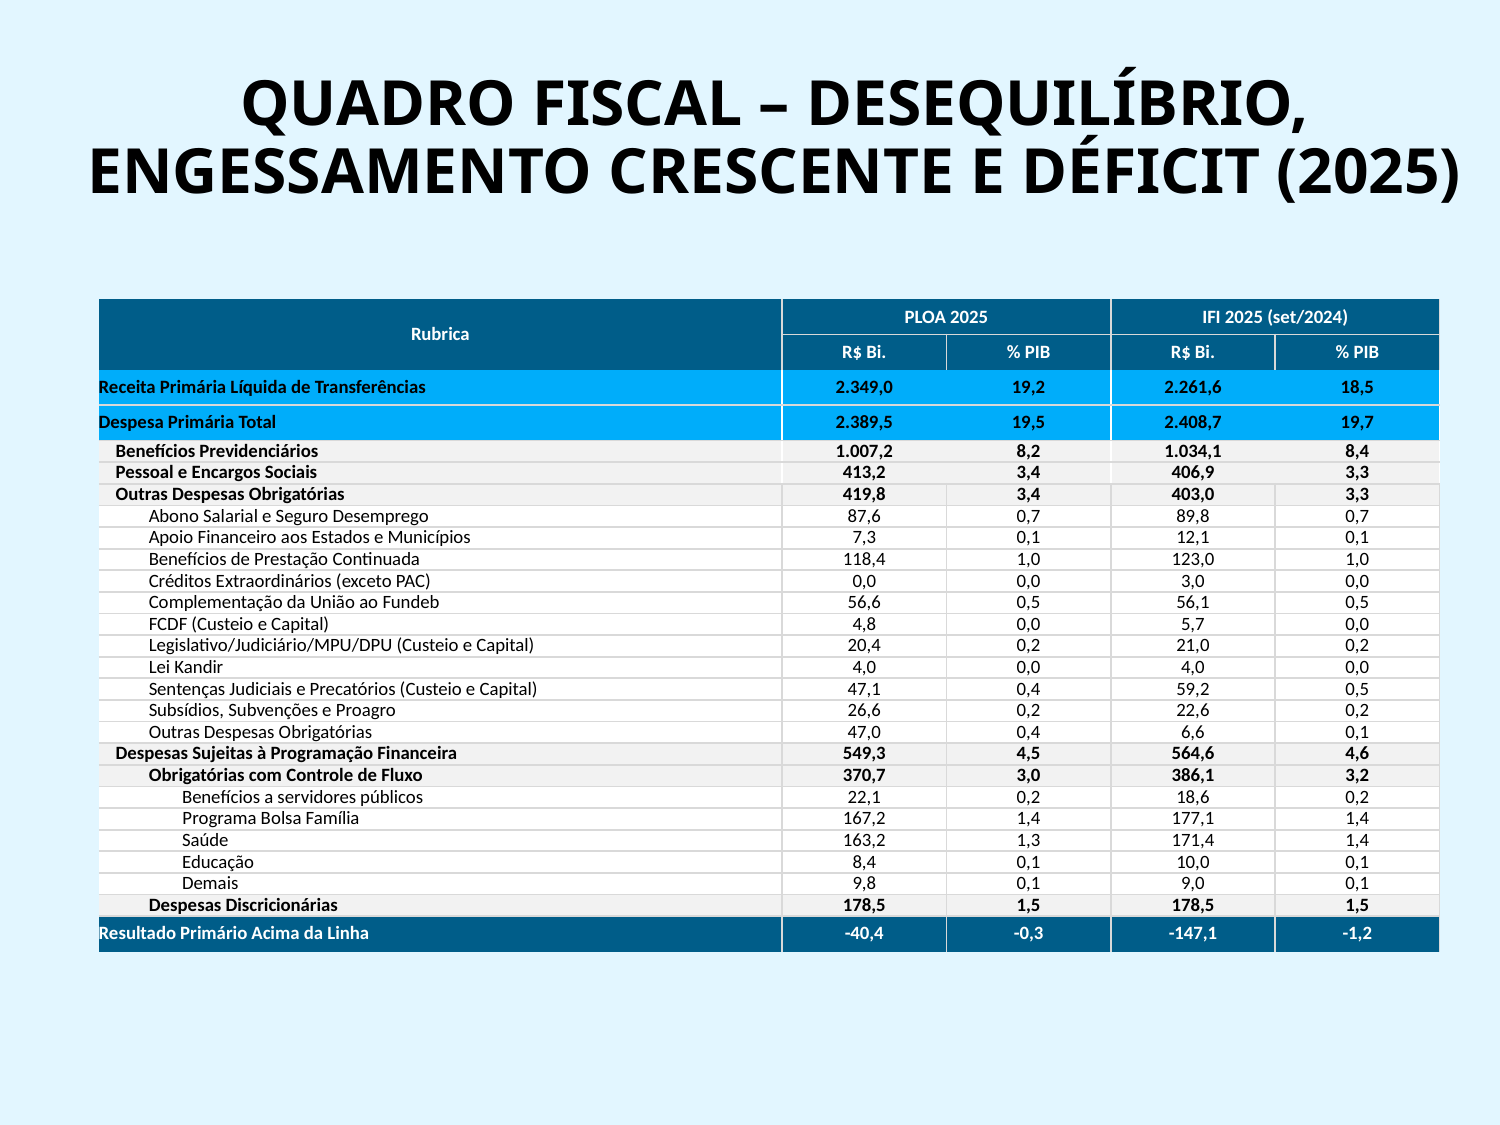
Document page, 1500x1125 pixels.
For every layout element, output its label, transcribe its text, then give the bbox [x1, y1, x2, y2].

table_cell Resultado Primário Acima da Linha [99, 917, 781, 952]
table_cell 3,3 [1275, 463, 1439, 483]
table_cell 0,1 [947, 528, 1110, 548]
table_cell 403,0 [1112, 485, 1274, 505]
table_header Rubrica [99, 299, 781, 370]
table_cell 9,0 [1112, 874, 1274, 894]
table_header IFI 2025 (set/2024) [1112, 299, 1439, 334]
table_cell 0,0 [947, 614, 1110, 634]
table_cell 4,0 [1112, 658, 1274, 677]
table_cell 8,4 [783, 852, 946, 872]
table_cell 0,1 [947, 874, 1110, 894]
table_cell 19,2 [946, 370, 1110, 404]
table_cell Benefícios Previdenciários [99, 441, 781, 461]
table_cell Despesas Sujeitas à Programação Financeira [99, 744, 781, 764]
table_cell 8,2 [946, 441, 1110, 461]
table_cell 370,7 [783, 766, 946, 786]
table_cell 2.261,6 [1112, 370, 1275, 404]
table_cell 10,0 [1112, 852, 1274, 872]
table_cell 3,0 [1112, 571, 1274, 591]
table_cell 0,1 [1276, 722, 1439, 742]
table_cell 1.007,2 [783, 441, 946, 461]
table_cell 0,7 [1276, 506, 1439, 526]
table_cell Benefícios de Prestação Continuada [99, 550, 781, 569]
table_cell 0,2 [1276, 636, 1439, 656]
table_cell Sentenças Judiciais e Precatórios (Custeio e Capital) [99, 679, 781, 699]
table_cell 0,0 [1276, 614, 1439, 634]
table_cell 406,9 [1112, 463, 1275, 483]
table_cell 123,0 [1112, 550, 1274, 569]
table_cell Legislativo/Judiciário/MPU/DPU (Custeio e Capital) [99, 636, 781, 656]
table_cell Outras Despesas Obrigatórias [99, 485, 781, 505]
table_cell Apoio Financeiro aos Estados e Municípios [99, 528, 781, 548]
table_cell 20,4 [783, 636, 946, 656]
table_cell 4,0 [783, 658, 946, 677]
table_cell 4,5 [947, 744, 1110, 764]
table_cell 56,6 [783, 593, 946, 613]
table_cell 26,6 [783, 701, 946, 721]
table_cell 0,2 [947, 636, 1110, 656]
table_cell 0,0 [947, 571, 1110, 591]
table_cell 1,0 [1276, 550, 1439, 569]
table_cell R$ Bi. [1112, 335, 1274, 370]
table_cell 0,0 [1276, 571, 1439, 591]
table_cell 18,5 [1275, 370, 1439, 404]
table_cell 0,4 [947, 722, 1110, 742]
table_cell R$ Bi. [783, 335, 946, 370]
table_cell 2.408,7 [1112, 406, 1275, 440]
table_cell 19,5 [946, 406, 1110, 440]
table_cell 0,1 [1276, 852, 1439, 872]
table_cell Créditos Extraordinários (exceto PAC) [99, 571, 781, 591]
table_cell 1,3 [947, 831, 1110, 850]
table_cell 3,0 [947, 766, 1110, 786]
table_cell Subsídios, Subvenções e Proagro [99, 701, 781, 721]
table_cell 178,5 [783, 895, 946, 915]
table_cell 0,7 [947, 506, 1110, 526]
table_cell Outras Despesas Obrigatórias [99, 722, 781, 742]
table_cell Pessoal e Encargos Sociais [99, 463, 781, 483]
title QUADRO FISCAL – DESEQUILÍBRIO, ENGESSAMENTO CRESCENTE E DÉFICIT (2025) [64, 30, 1485, 249]
table_cell 2.389,5 [783, 406, 946, 440]
table_cell -40,4 [783, 917, 946, 952]
table_cell 1,4 [947, 809, 1110, 829]
table_cell 19,7 [1275, 406, 1439, 440]
table_cell 12,1 [1112, 528, 1274, 548]
table_cell Obrigatórias com Controle de Fluxo [99, 766, 781, 786]
table_cell 3,4 [946, 463, 1110, 483]
table_cell 22,1 [783, 787, 946, 807]
table_cell Benefícios a servidores públicos [99, 787, 781, 807]
table_cell 56,1 [1112, 593, 1274, 613]
table_cell Despesas Discricionárias [99, 895, 781, 915]
table_cell 0,5 [1276, 679, 1439, 699]
table_cell 163,2 [783, 831, 946, 850]
table_cell 1,0 [947, 550, 1110, 569]
table_cell 0,0 [1276, 658, 1439, 677]
table_cell Saúde [99, 831, 781, 850]
table_cell 171,4 [1112, 831, 1274, 850]
table_cell 0,1 [947, 852, 1110, 872]
table_cell 564,6 [1112, 744, 1274, 764]
table_cell 89,8 [1112, 506, 1274, 526]
table_cell 1,4 [1276, 831, 1439, 850]
table_cell 4,8 [783, 614, 946, 634]
table_cell 3,4 [947, 485, 1110, 505]
table_cell 21,0 [1112, 636, 1274, 656]
table_cell 1,5 [947, 895, 1110, 915]
table_cell % PIB [947, 335, 1110, 370]
table_cell Programa Bolsa Família [99, 809, 781, 829]
table_cell Abono Salarial e Seguro Desemprego [99, 506, 781, 526]
table_cell 5,7 [1112, 614, 1274, 634]
table_cell 0,1 [1276, 874, 1439, 894]
table_cell 0,0 [947, 658, 1110, 677]
table_cell 18,6 [1112, 787, 1274, 807]
table_cell 419,8 [783, 485, 946, 505]
table_cell 0,5 [947, 593, 1110, 613]
table_cell FCDF (Custeio e Capital) [99, 614, 781, 634]
table_cell 6,6 [1112, 722, 1274, 742]
table_cell 0,4 [947, 679, 1110, 699]
table_cell 3,3 [1276, 485, 1439, 505]
table_cell 177,1 [1112, 809, 1274, 829]
table_cell Educação [99, 852, 781, 872]
table_cell 1,4 [1276, 809, 1439, 829]
table_cell Complementação da União ao Fundeb [99, 593, 781, 613]
table_cell 0,2 [947, 787, 1110, 807]
table_cell Receita Primária Líquida de Transferências [99, 370, 781, 404]
table_cell -0,3 [947, 917, 1110, 952]
table_cell 8,4 [1275, 441, 1439, 461]
table_cell 1,5 [1276, 895, 1439, 915]
table_cell 0,0 [783, 571, 946, 591]
table_cell 549,3 [783, 744, 946, 764]
table_cell 47,0 [783, 722, 946, 742]
table_cell 118,4 [783, 550, 946, 569]
table_cell -147,1 [1112, 917, 1274, 952]
table_cell 1.034,1 [1112, 441, 1275, 461]
table_cell 7,3 [783, 528, 946, 548]
table_cell Despesa Primária Total [99, 406, 781, 440]
table_cell 59,2 [1112, 679, 1274, 699]
table_cell 167,2 [783, 809, 946, 829]
table_cell 22,6 [1112, 701, 1274, 721]
table_cell Lei Kandir [99, 658, 781, 677]
table_cell 0,2 [947, 701, 1110, 721]
table_cell 413,2 [783, 463, 946, 483]
table_cell -1,2 [1276, 917, 1439, 952]
table_cell 4,6 [1276, 744, 1439, 764]
table_cell 2.349,0 [783, 370, 946, 404]
table_cell 47,1 [783, 679, 946, 699]
table_cell 9,8 [783, 874, 946, 894]
table_cell 386,1 [1112, 766, 1274, 786]
table_cell 0,1 [1276, 528, 1439, 548]
table_cell Demais [99, 874, 781, 894]
table_cell 3,2 [1276, 766, 1439, 786]
table_header PLOA 2025 [783, 299, 1110, 334]
table_cell 178,5 [1112, 895, 1274, 915]
table_cell 0,5 [1276, 593, 1439, 613]
table_cell 0,2 [1276, 787, 1439, 807]
table_cell % PIB [1276, 335, 1439, 370]
table_cell 0,2 [1276, 701, 1439, 721]
table_cell 87,6 [783, 506, 946, 526]
